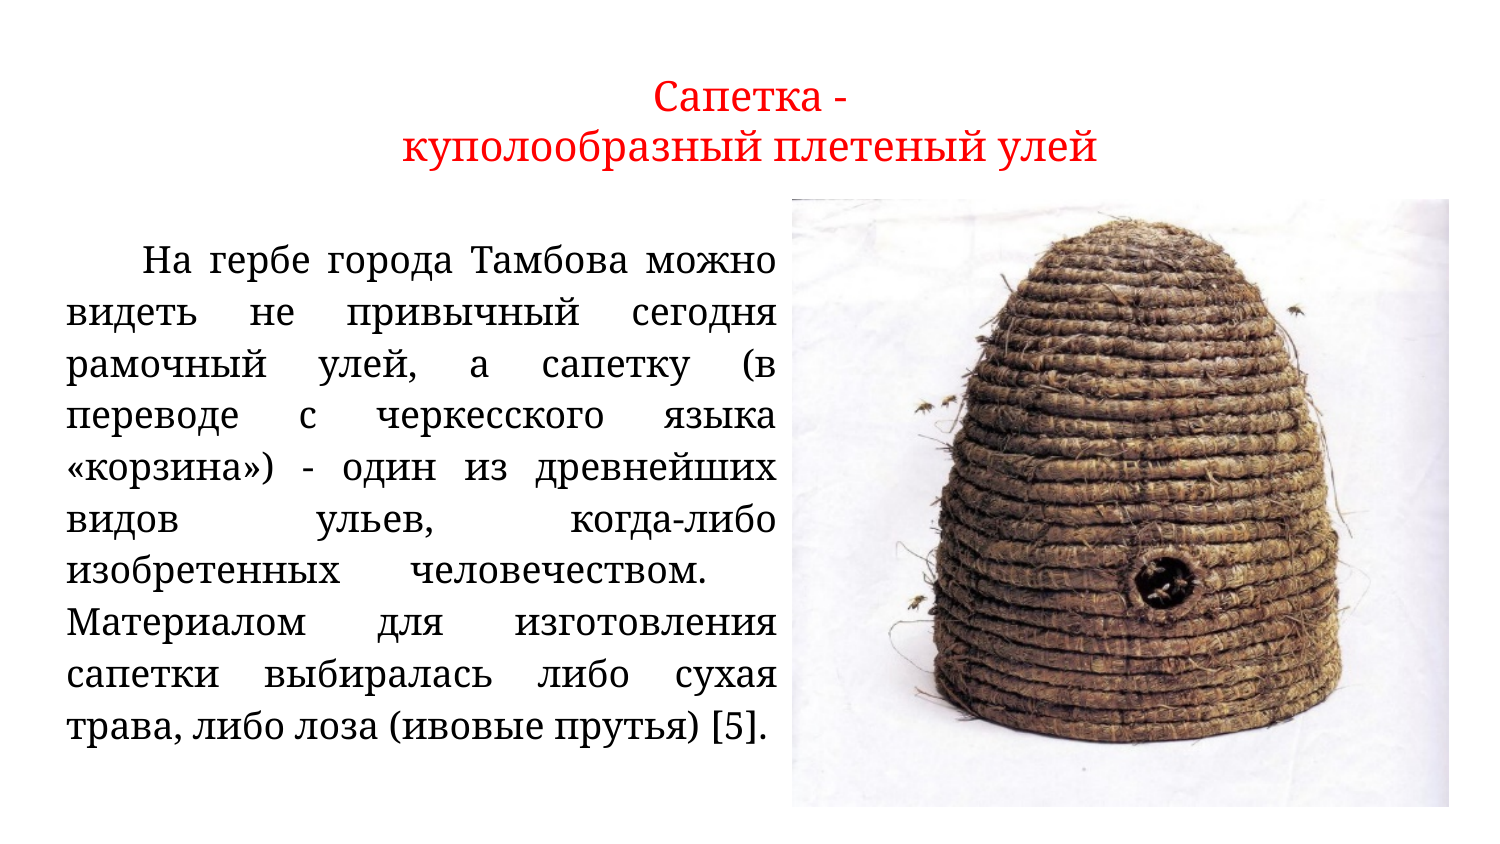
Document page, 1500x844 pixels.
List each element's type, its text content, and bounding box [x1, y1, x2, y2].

picture [792, 198, 1450, 808]
list На гербе города Тамбова можно видеть не привычный сегодня рамочный улей, а сапетку (в переводе с черкесского языка «корзина») - один из древнейших видов ульев, когда-либо изобретенных человечеством. Материалом для изготовления сапетки выбиралась либо сухая трава, либо лоза (ивовые прутья) [5]. [51, 214, 787, 776]
title Сапетка - куполообразный плетеный улей [51, 54, 1449, 178]
